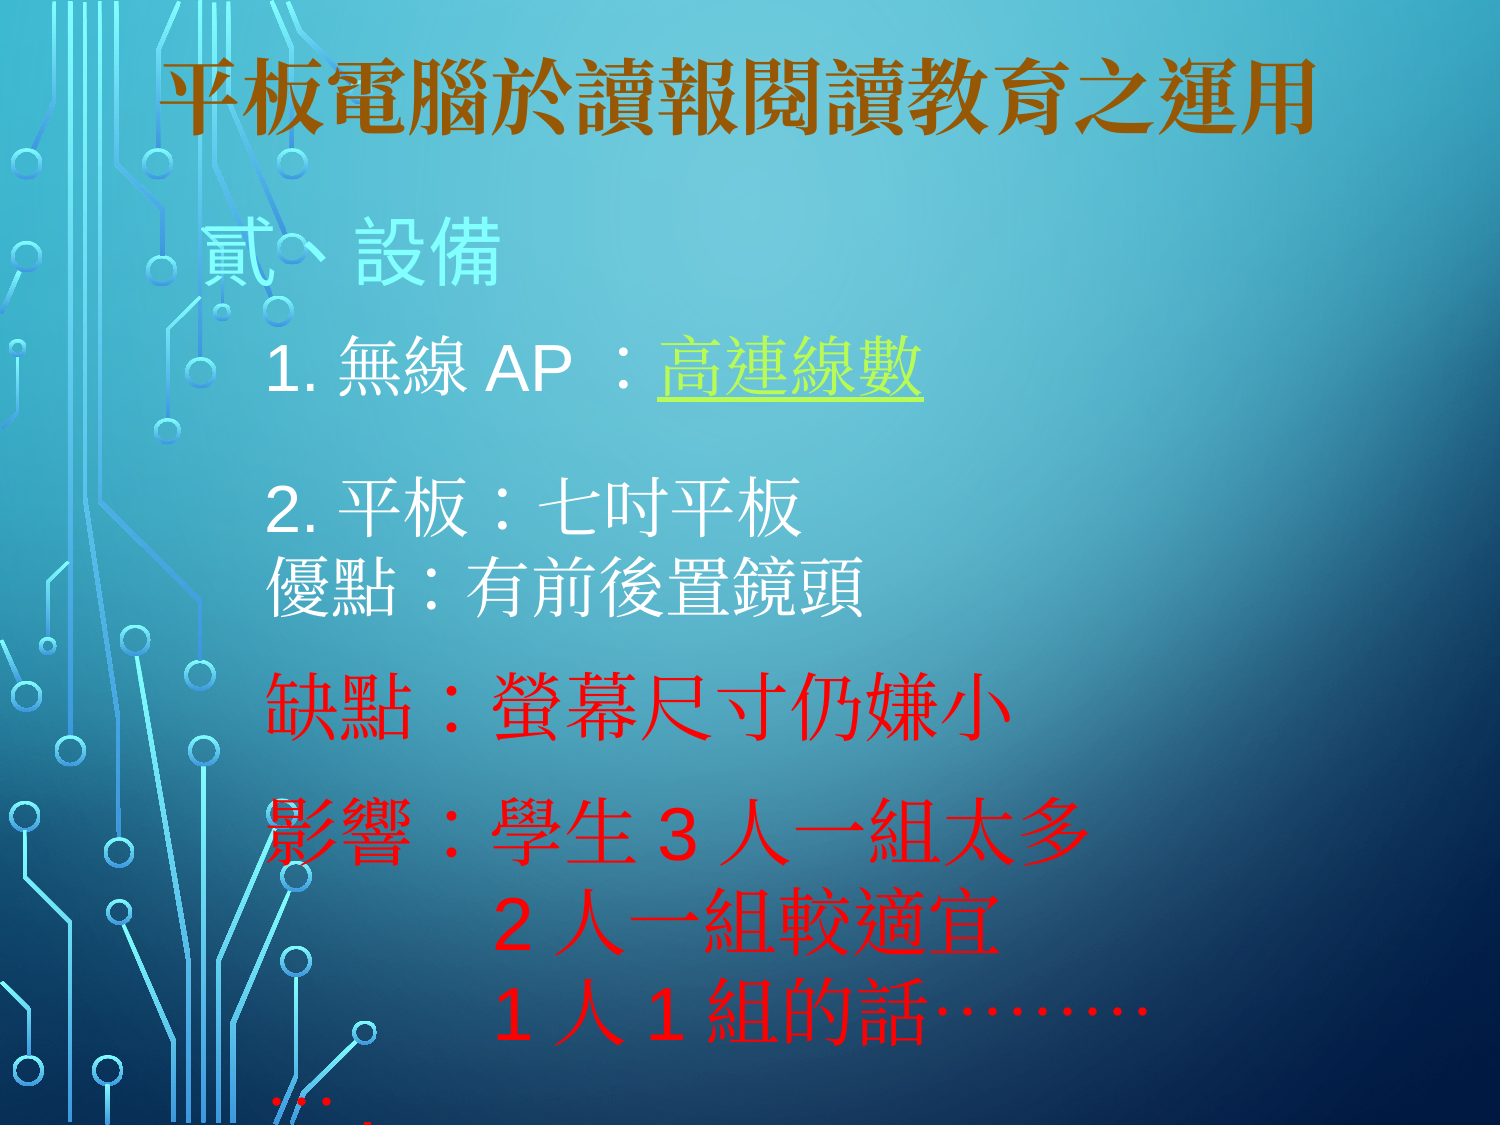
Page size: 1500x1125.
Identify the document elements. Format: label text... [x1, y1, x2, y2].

title 平板電腦於讀報閱讀教育之運用 [142, 4, 1400, 155]
subtitle 貳、設備 [186, 178, 788, 304]
text_box 1.無線AP：高連線數 2.平板：七吋平板 優點：有前後置鏡頭 缺點：螢幕尺寸仍嫌小 影響：學生3人一組太多 2人一組較適宜 1人1組的話…………. [249, 317, 1250, 1125]
